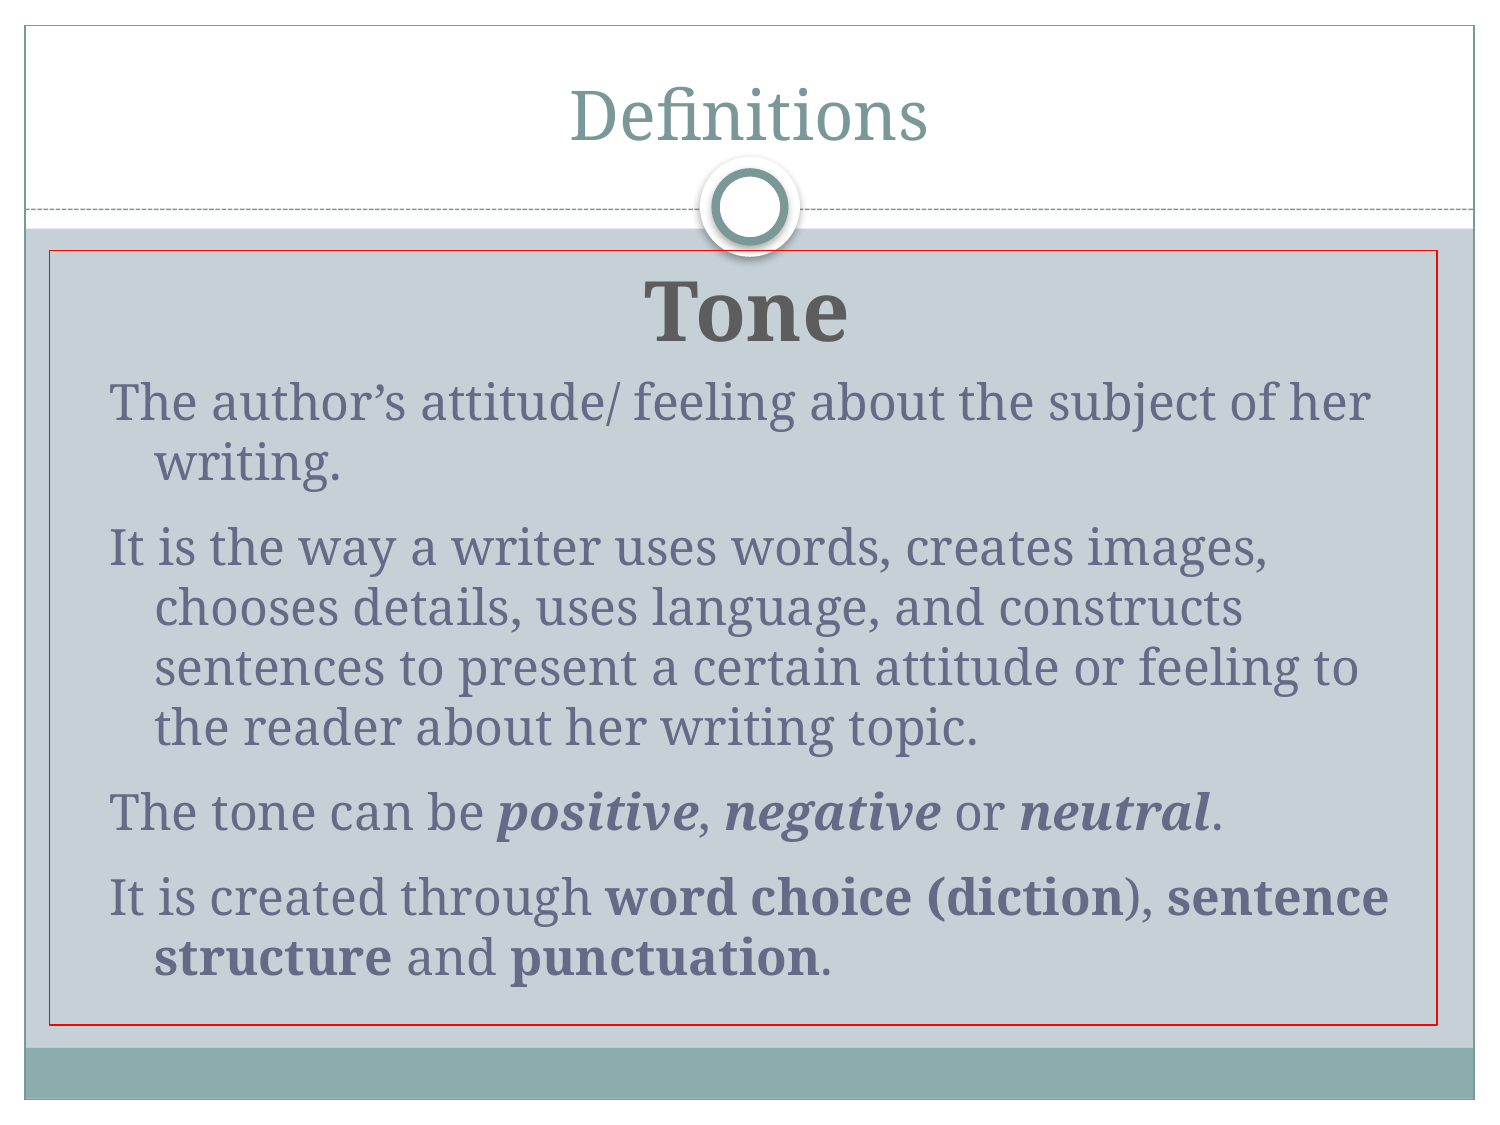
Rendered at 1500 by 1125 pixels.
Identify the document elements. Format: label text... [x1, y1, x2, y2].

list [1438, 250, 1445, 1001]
title Definitions [49, 37, 1450, 163]
text_box [49, 250, 1438, 1026]
